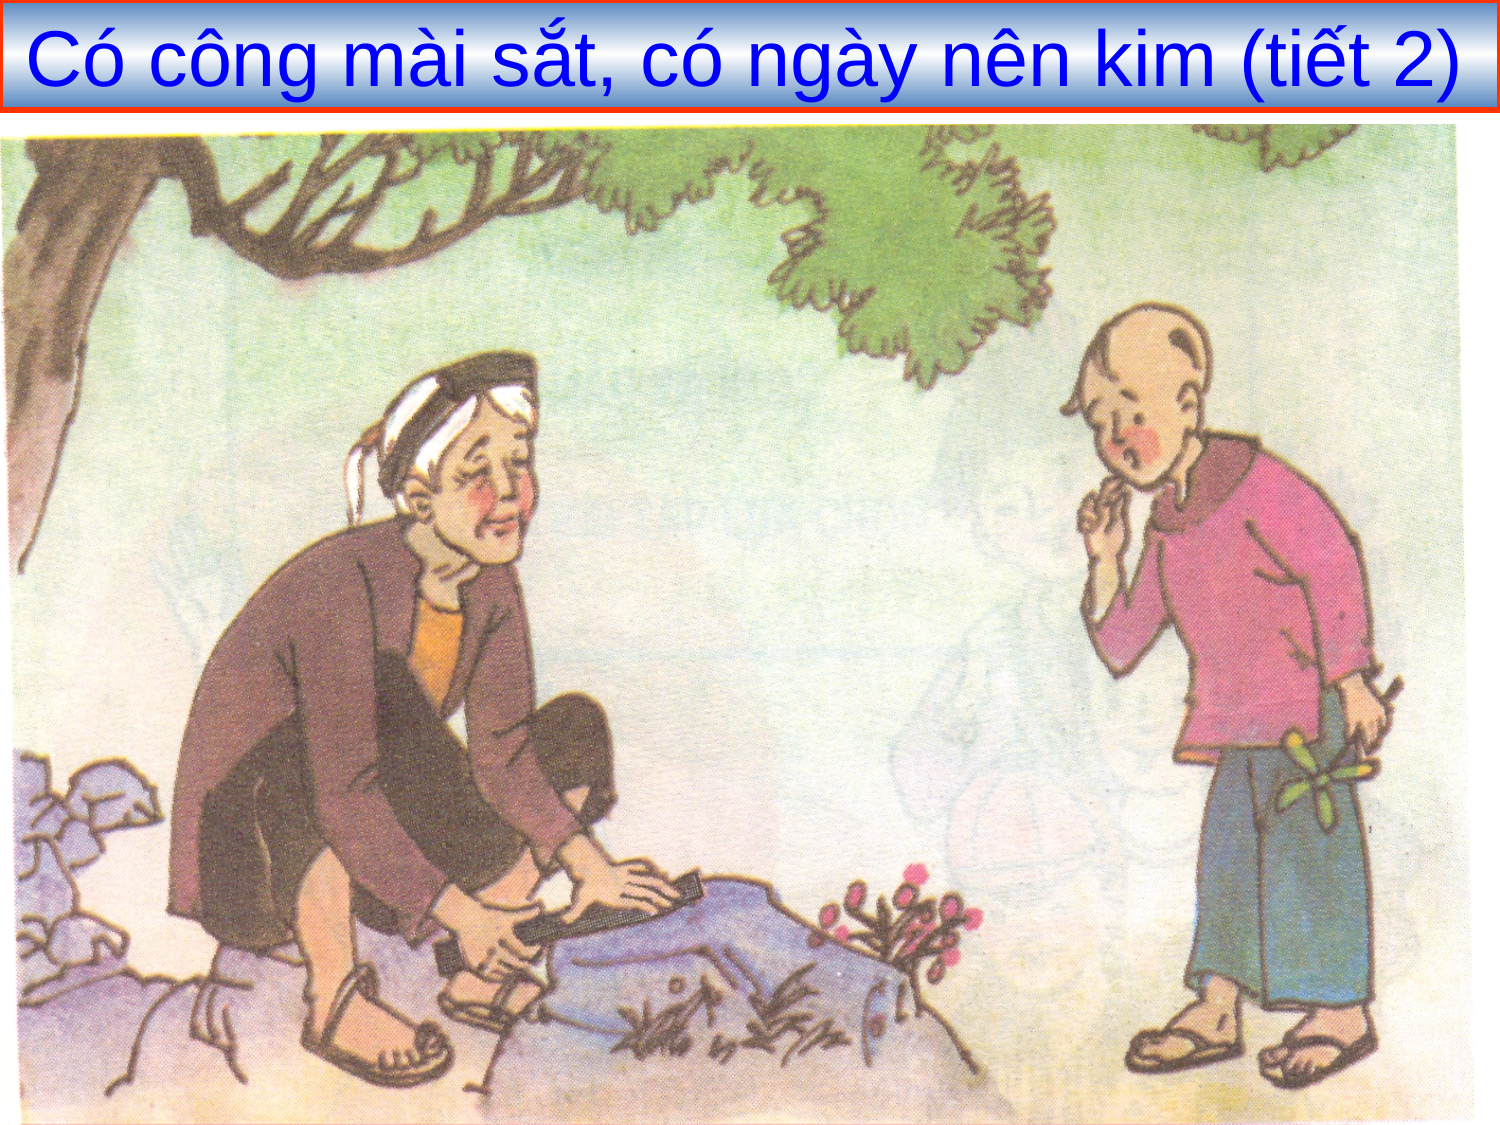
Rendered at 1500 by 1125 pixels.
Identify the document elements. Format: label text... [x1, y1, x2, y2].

picture [0, 124, 1500, 1125]
text_box Có công mài sắt, có ngày nên kim (tiết 2) [0, 0, 1500, 110]
